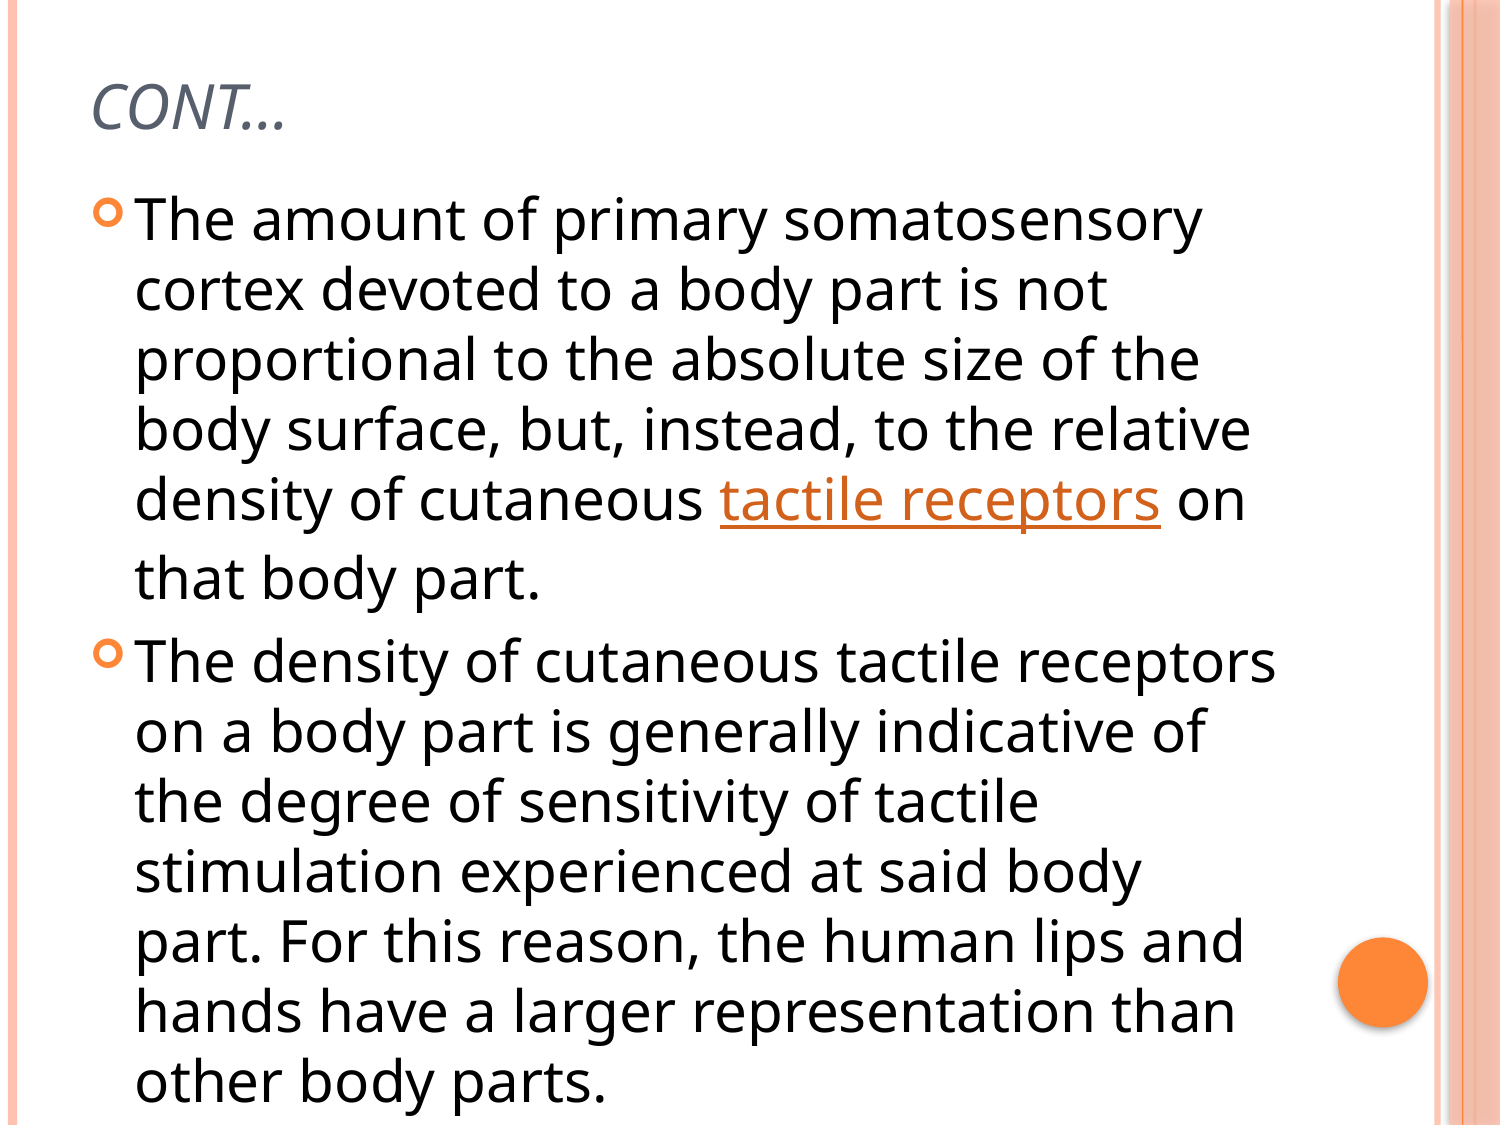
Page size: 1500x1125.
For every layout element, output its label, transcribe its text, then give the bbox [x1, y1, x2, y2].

list The amount of primary somatosensory cortex devoted to a body part is not proportional to the absolute size of the body surface, but, instead, to the relative density of cutaneous tactile receptors on that body part. The density of cutaneous tactile receptors on a body part is generally indicative of the degree of sensitivity of tactile stimulation experienced at said body part. For this reason, the human lips and hands have a larger representation than other body parts. [75, 174, 1300, 1062]
title CONT… [75, 45, 1300, 150]
